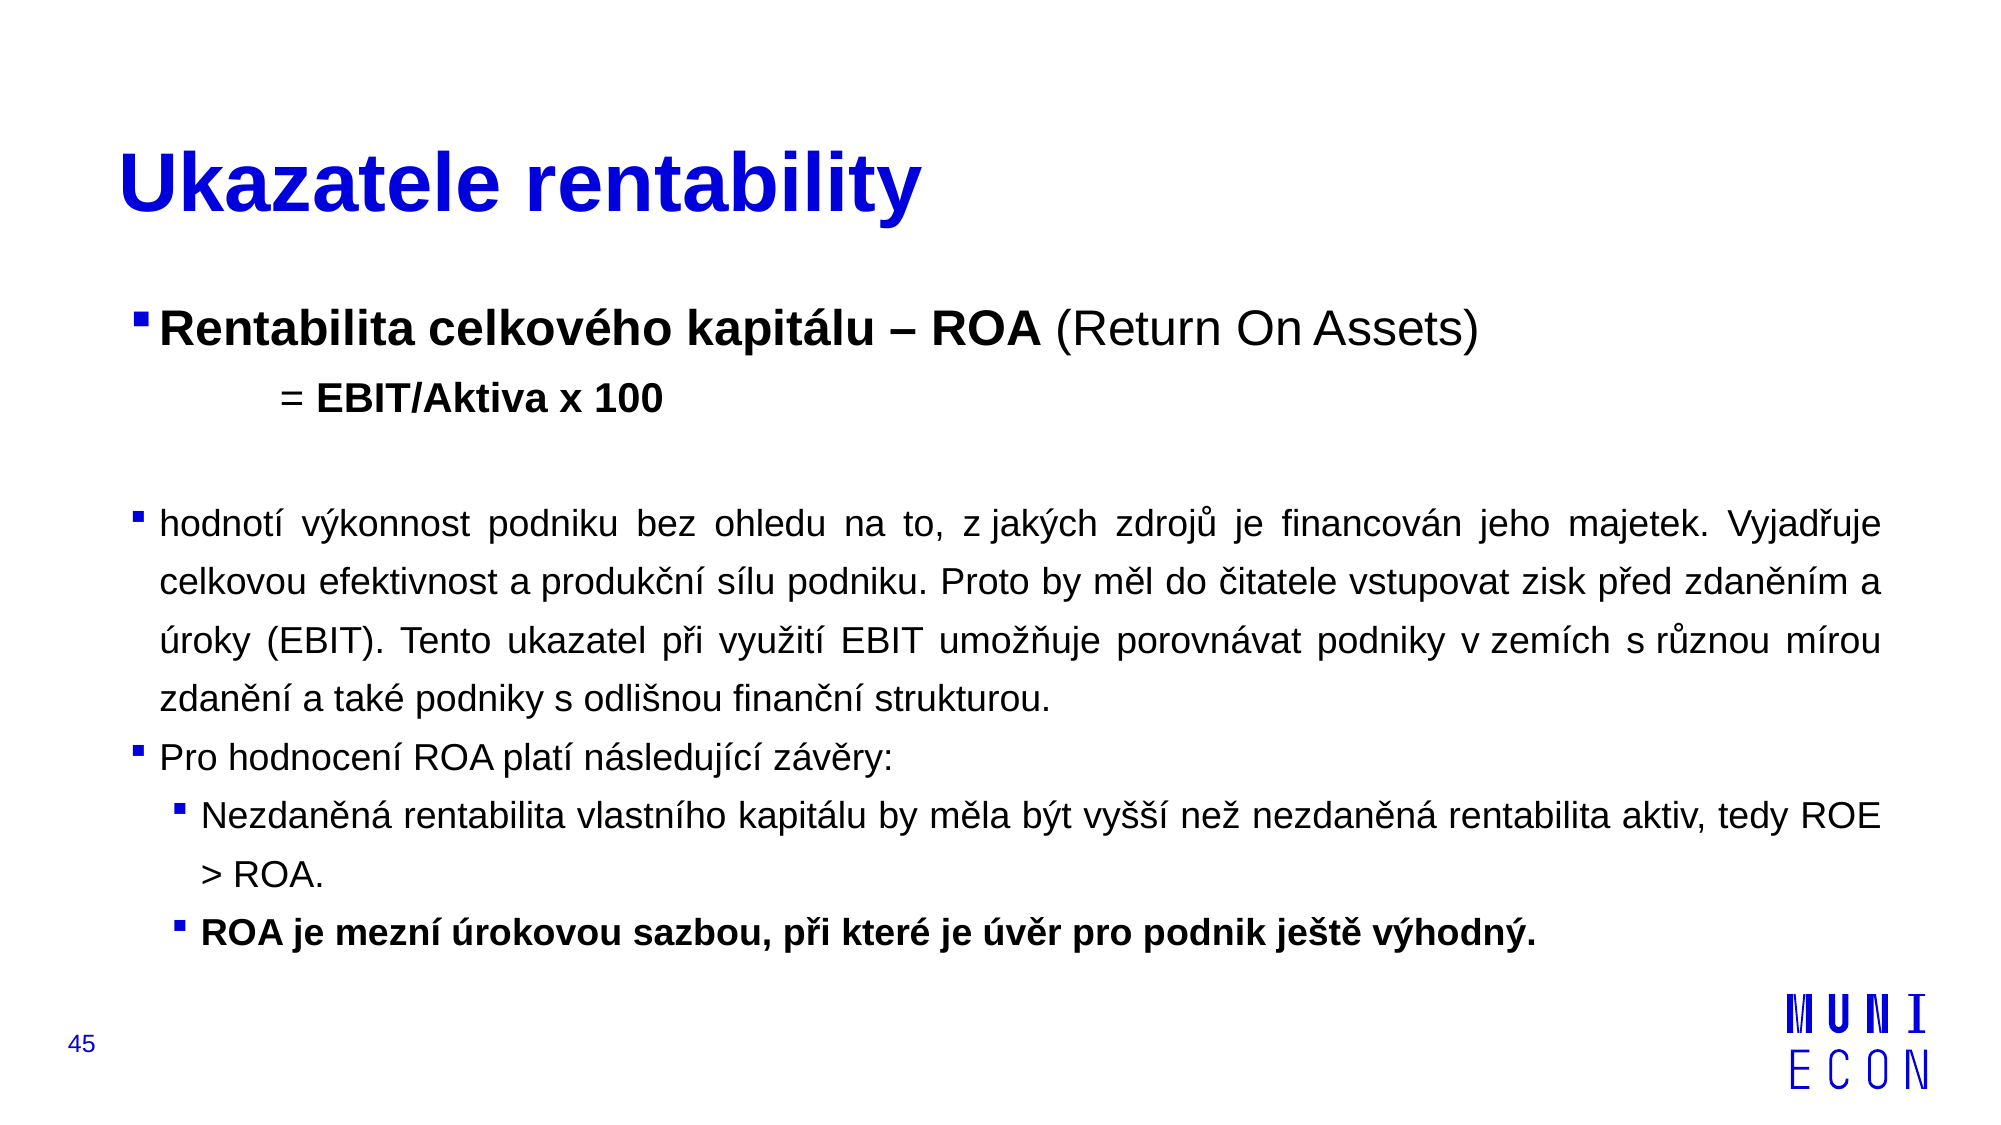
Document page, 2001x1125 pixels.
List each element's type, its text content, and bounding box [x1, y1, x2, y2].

slide_number 45 [67, 1021, 110, 1063]
list Rentabilita celkového kapitálu – ROA (Return On Assets) = EBIT/Aktiva x 100 hodnotí výkonnost podniku bez ohledu na to, z jakých zdrojů je financován jeho majetek. Vyjadřuje celkovou efektivnost a produkční sílu podniku. Proto by měl do čitatele vstupovat zisk před zdaněním a úroky (EBIT). Tento ukazatel při využití EBIT umožňuje porovnávat podniky v zemích s různou mírou zdanění a také podniky s odlišnou finanční strukturou. Pro hodnocení ROA platí následující závěry: Nezdaněná rentabilita vlastního kapitálu by měla být vyšší než nezdaněná rentabilita aktiv, tedy ROE > ROA. ROA je mezní úrokovou sazbou, při které je úvěr pro podnik ještě výhodný. [118, 277, 1883, 957]
title Ukazatele rentability [118, 118, 1883, 193]
